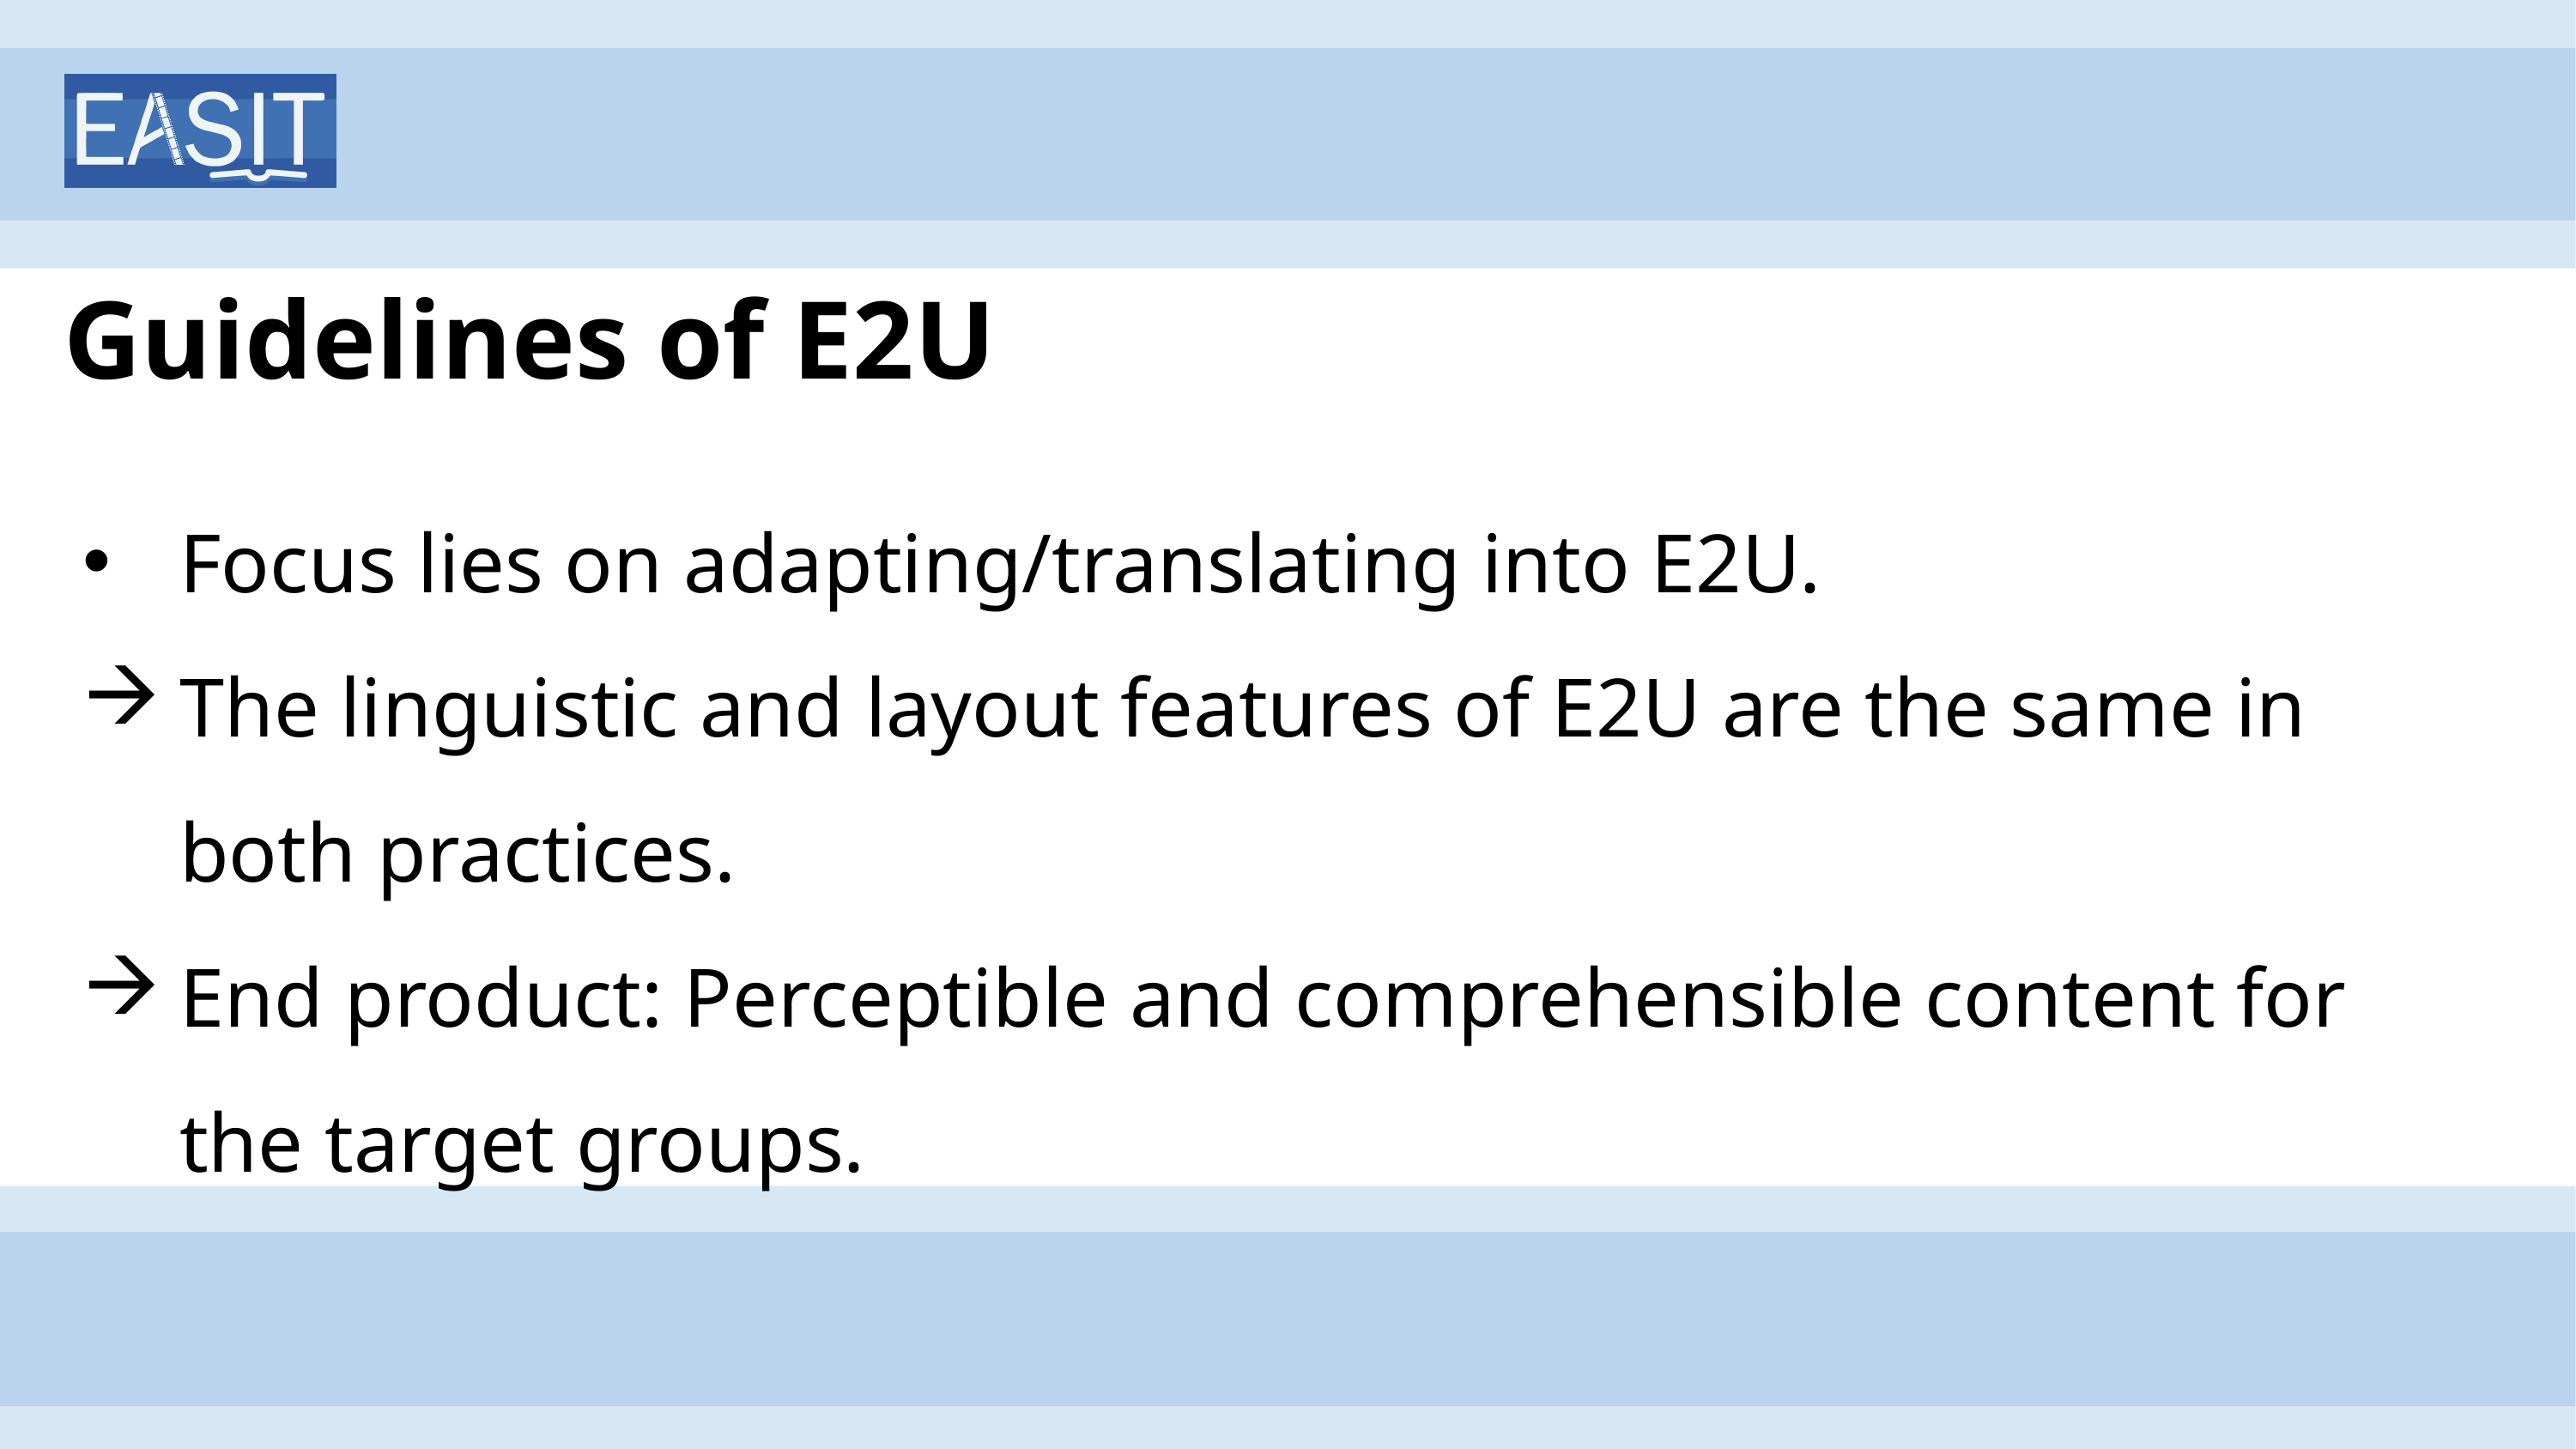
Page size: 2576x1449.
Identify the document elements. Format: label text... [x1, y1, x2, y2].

title Guidelines of E2U [45, 269, 1759, 420]
text_box Focus lies on adapting/translating into E2U. The linguistic and layout features of E2U are the same in both practices. End product: Perceptible and comprehensible content for the target groups. [64, 453, 2494, 1197]
picture [64, 74, 336, 188]
